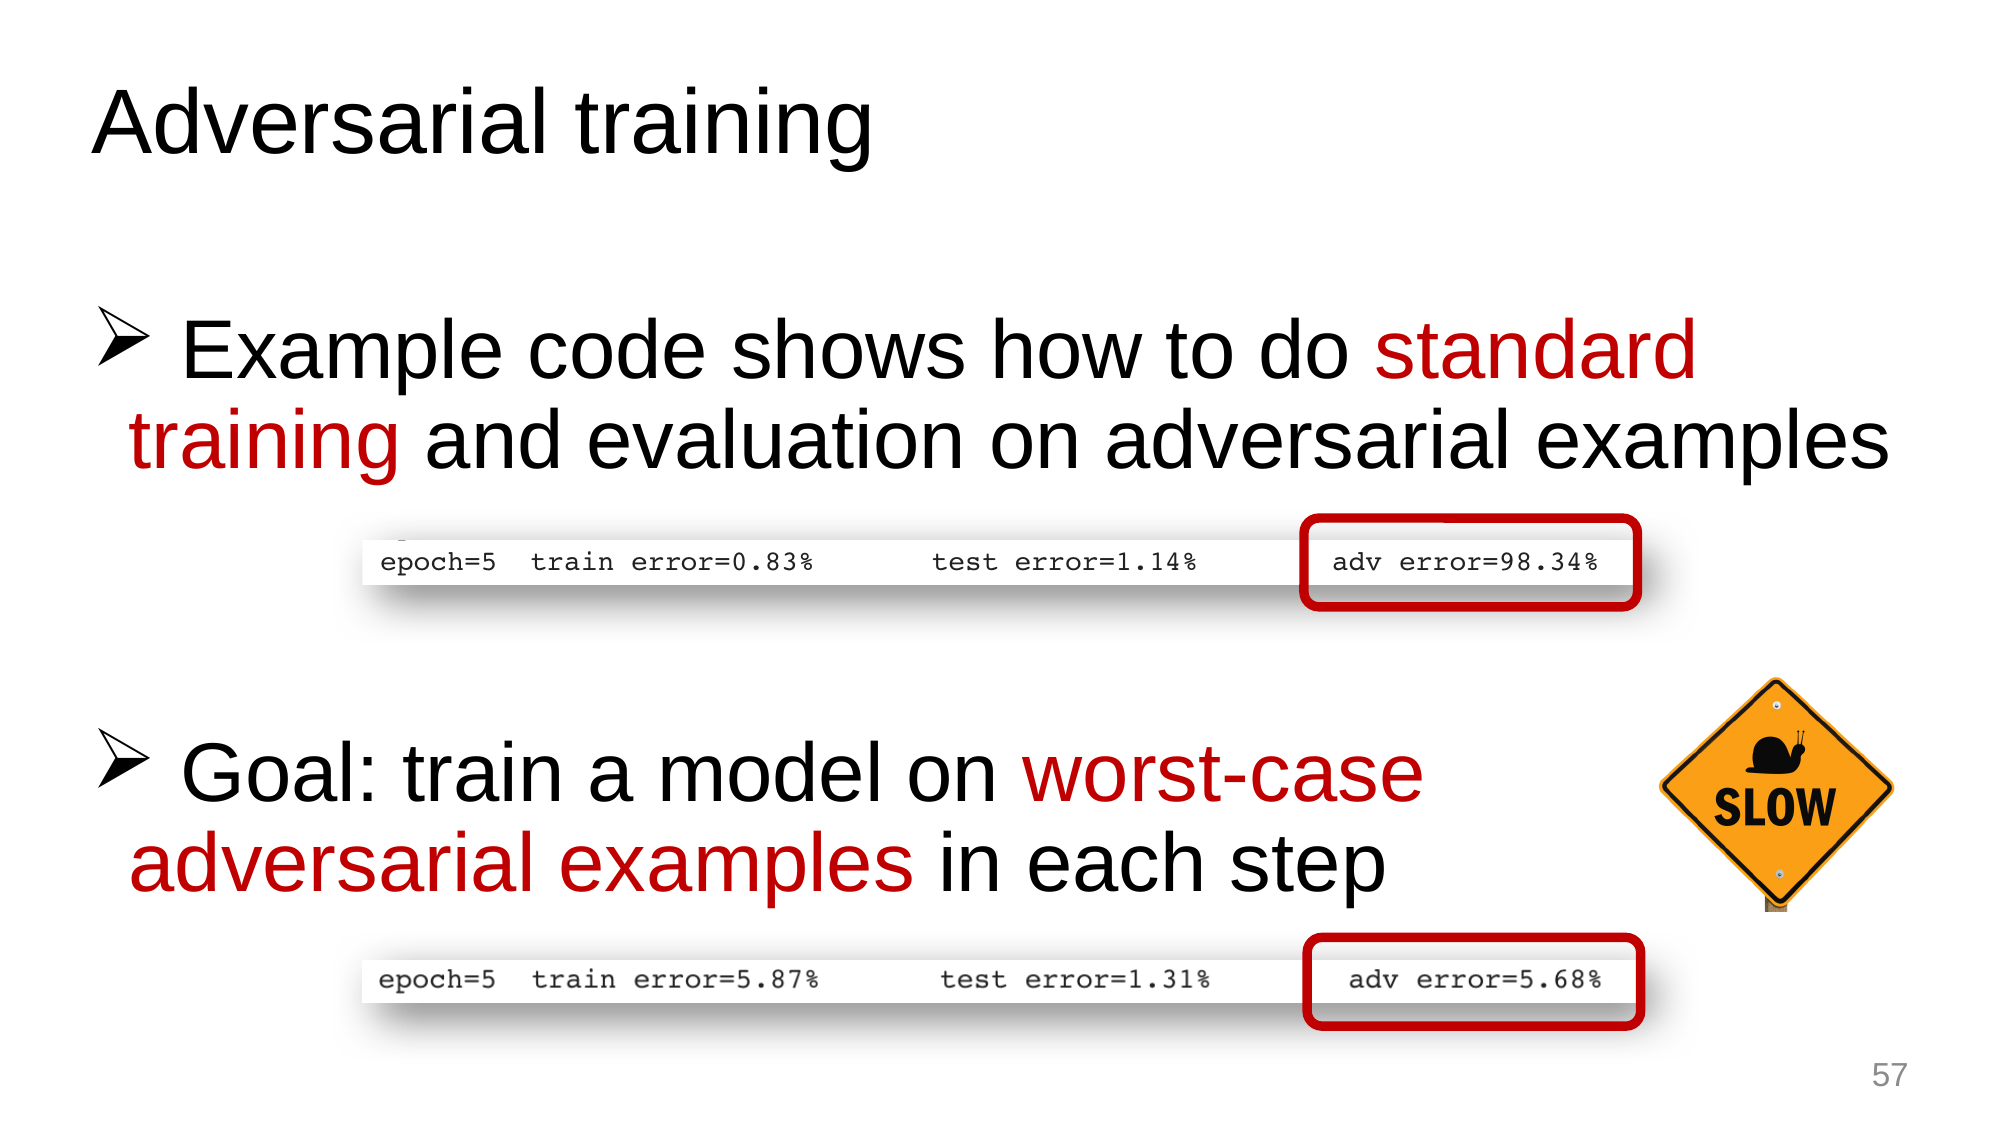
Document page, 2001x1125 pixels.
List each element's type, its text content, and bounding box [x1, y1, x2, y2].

list Example code shows how to do standard training and evaluation on adversarial examples Goal: train a model on worst-case adversarial examples in each step [76, 299, 1924, 921]
picture [362, 960, 1638, 1003]
picture [362, 540, 1638, 585]
title Adversarial training [76, 67, 1924, 285]
text_box [1302, 516, 1639, 608]
picture [1614, 658, 1948, 912]
slide_number 57 [1473, 1042, 1924, 1103]
text_box [1306, 936, 1642, 1028]
